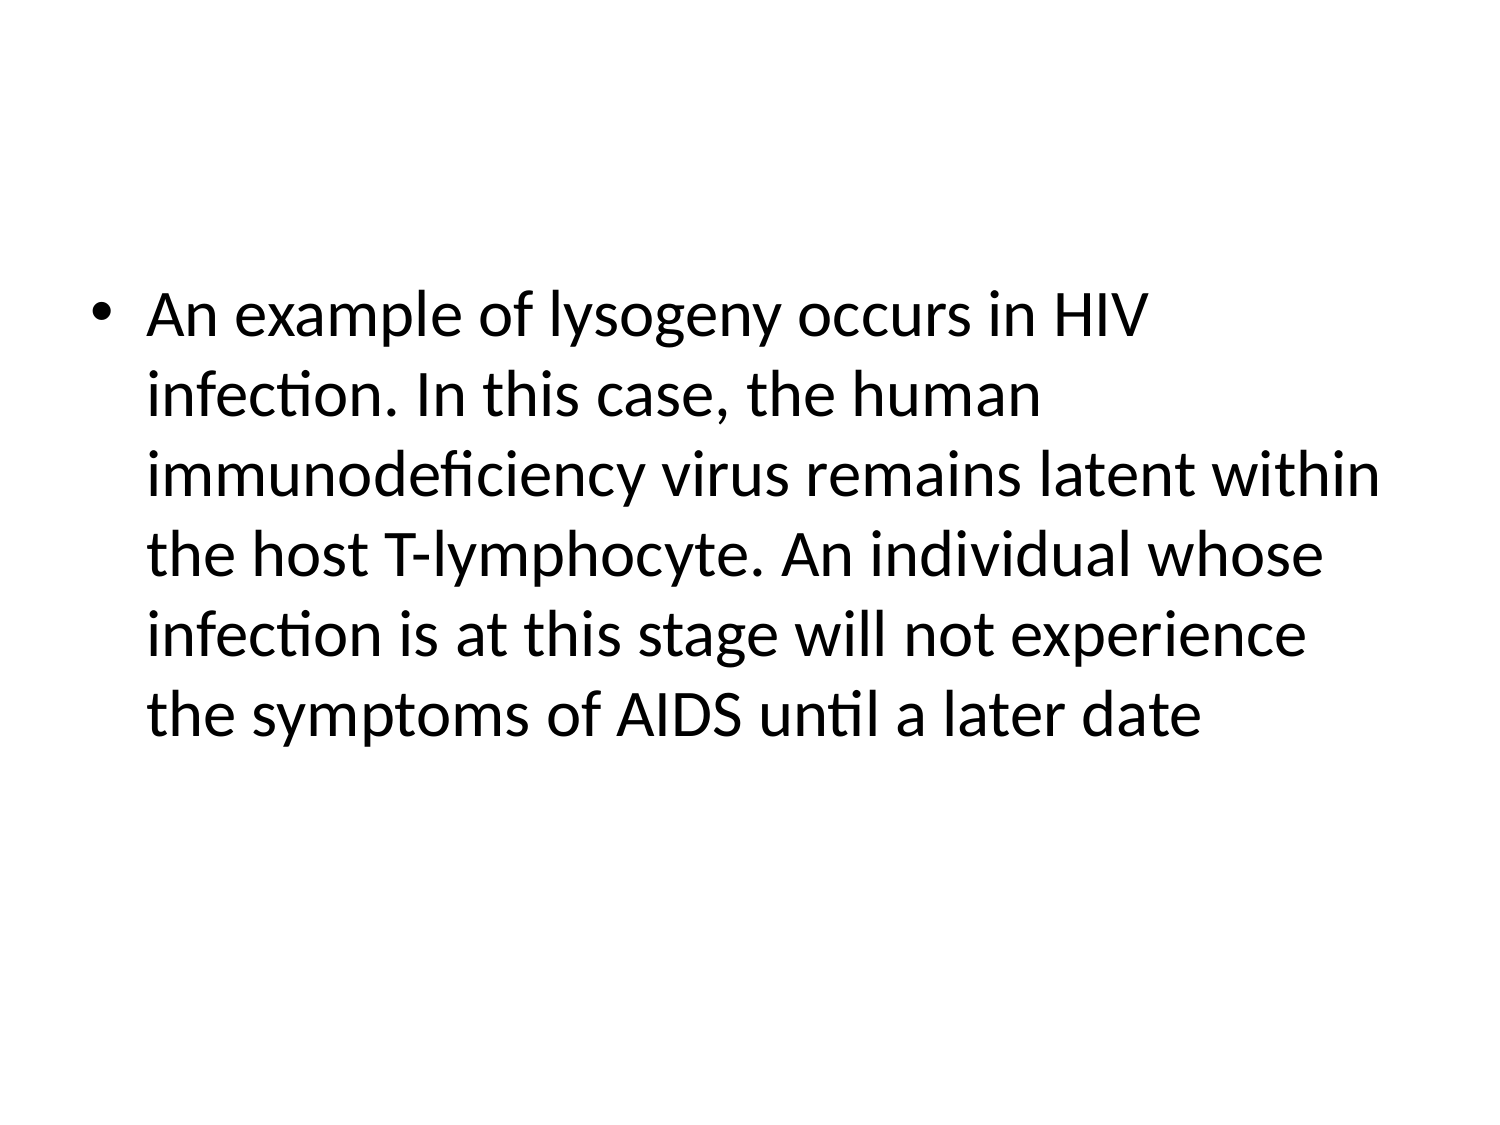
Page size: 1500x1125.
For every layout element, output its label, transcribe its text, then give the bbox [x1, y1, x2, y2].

list An example of lysogeny occurs in HIV infection. In this case, the human immunodeficiency virus remains latent within the host T-lymphocyte. An individual whose infection is at this stage will not experience the symptoms of AIDS until a later date [75, 262, 1425, 1005]
